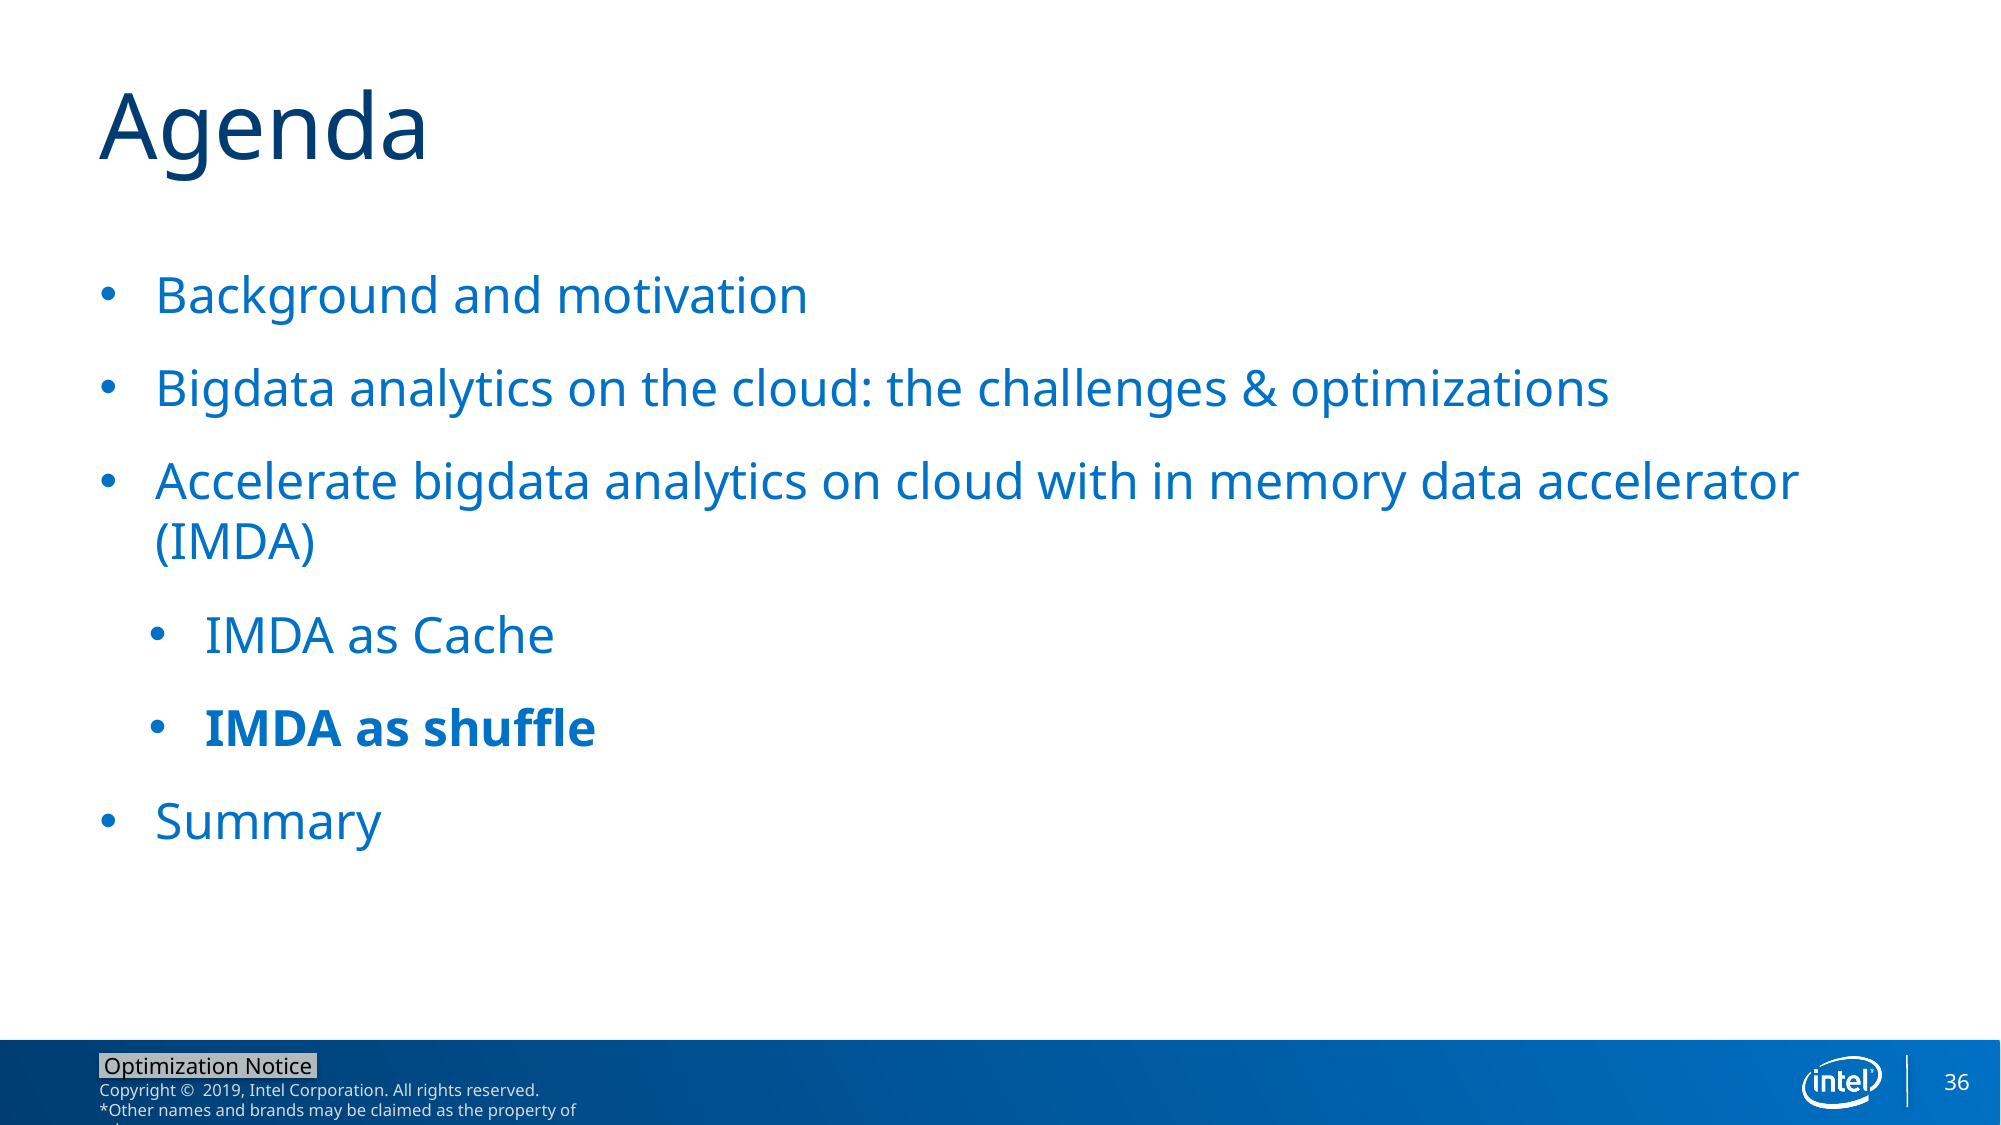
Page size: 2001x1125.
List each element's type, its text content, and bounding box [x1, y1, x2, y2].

slide_number 36 [1907, 1053, 1970, 1114]
list Background and motivation Bigdata analytics on the cloud: the challenges & optimizations Accelerate bigdata analytics on cloud with in memory data accelerator (IMDA) IMDA as Cache IMDA as shuffle Summary [99, 263, 1900, 1013]
picture [1802, 1056, 1882, 1109]
title Agenda [99, 67, 1900, 258]
